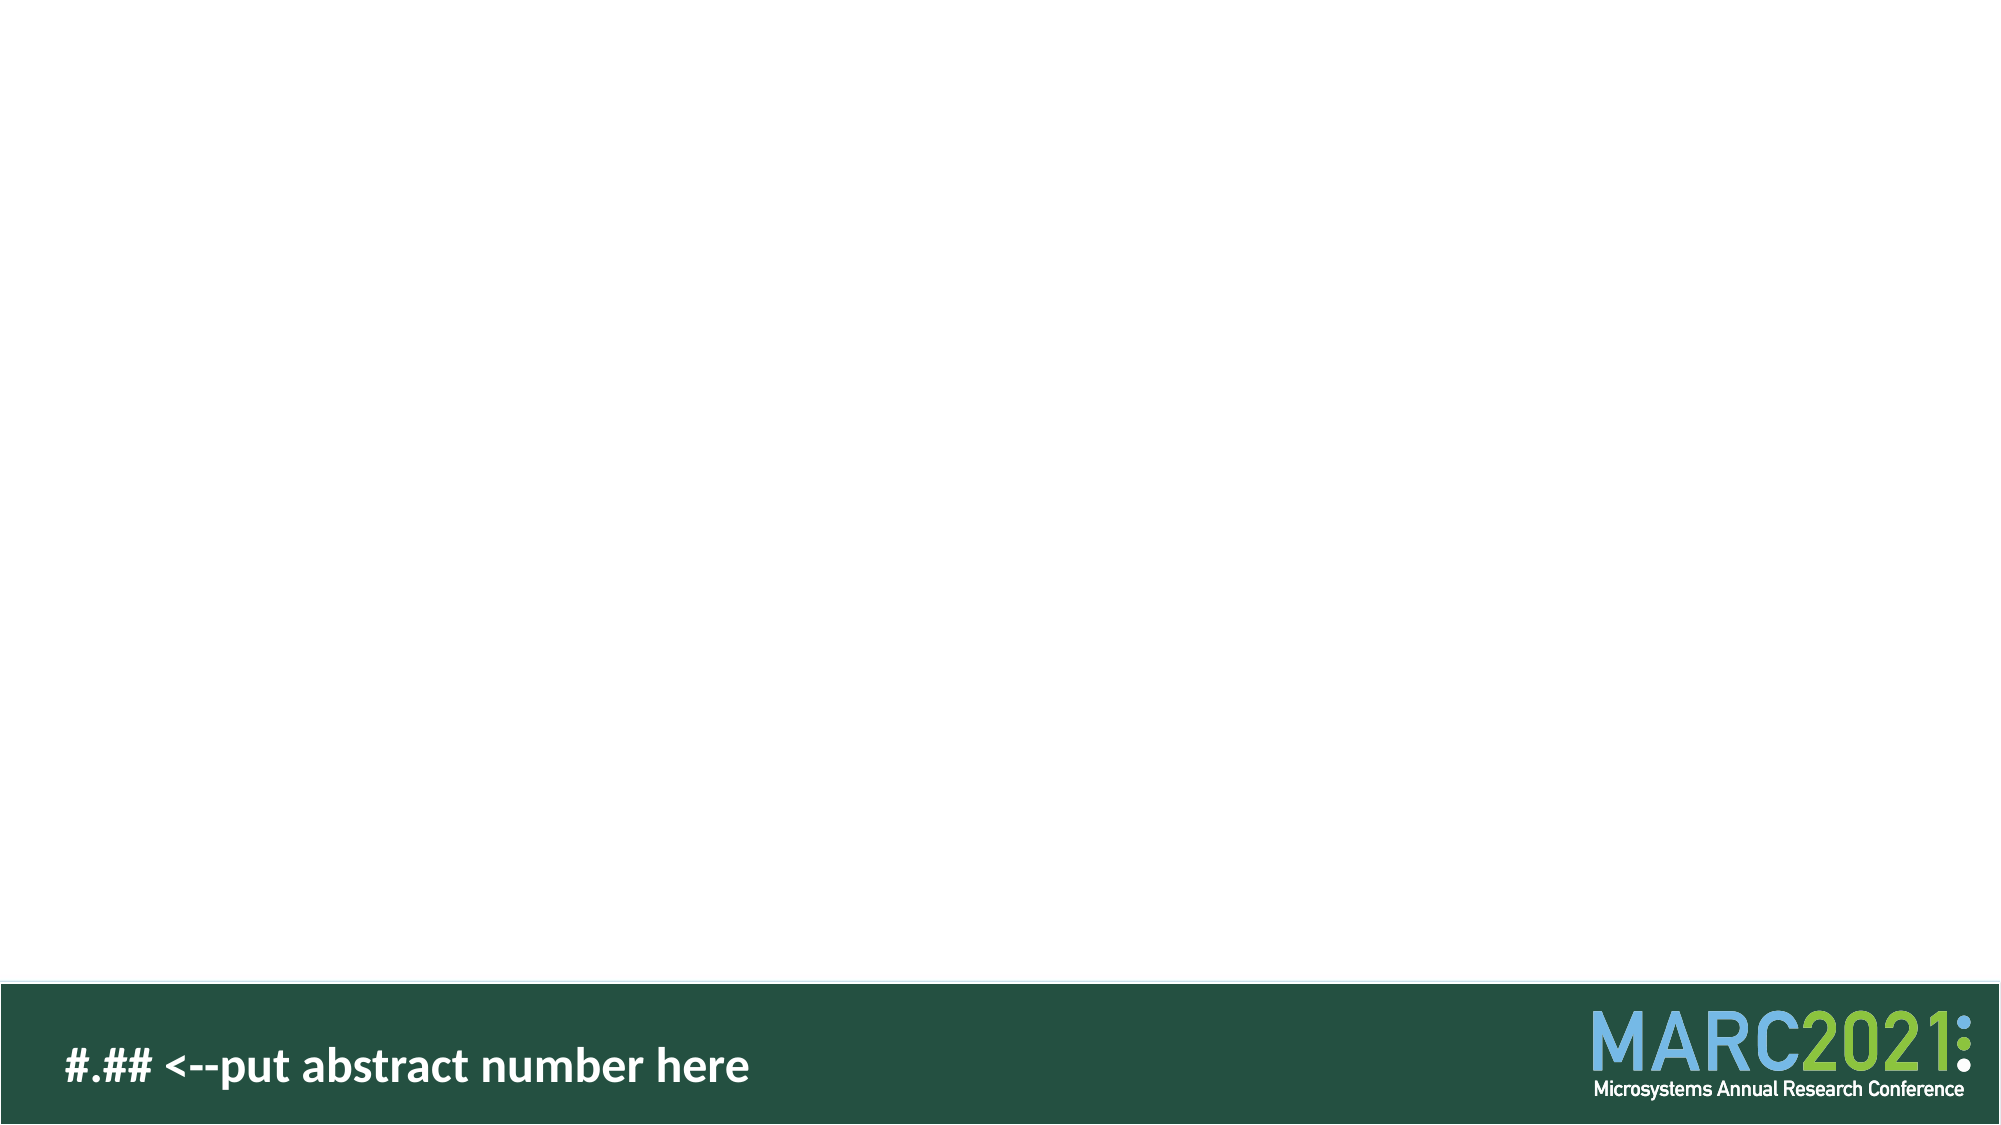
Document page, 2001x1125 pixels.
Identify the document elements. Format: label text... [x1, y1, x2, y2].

picture [0, 0, 2001, 982]
footer #.## <--put abstract number here [50, 1025, 838, 1086]
picture [1587, 999, 1985, 1125]
